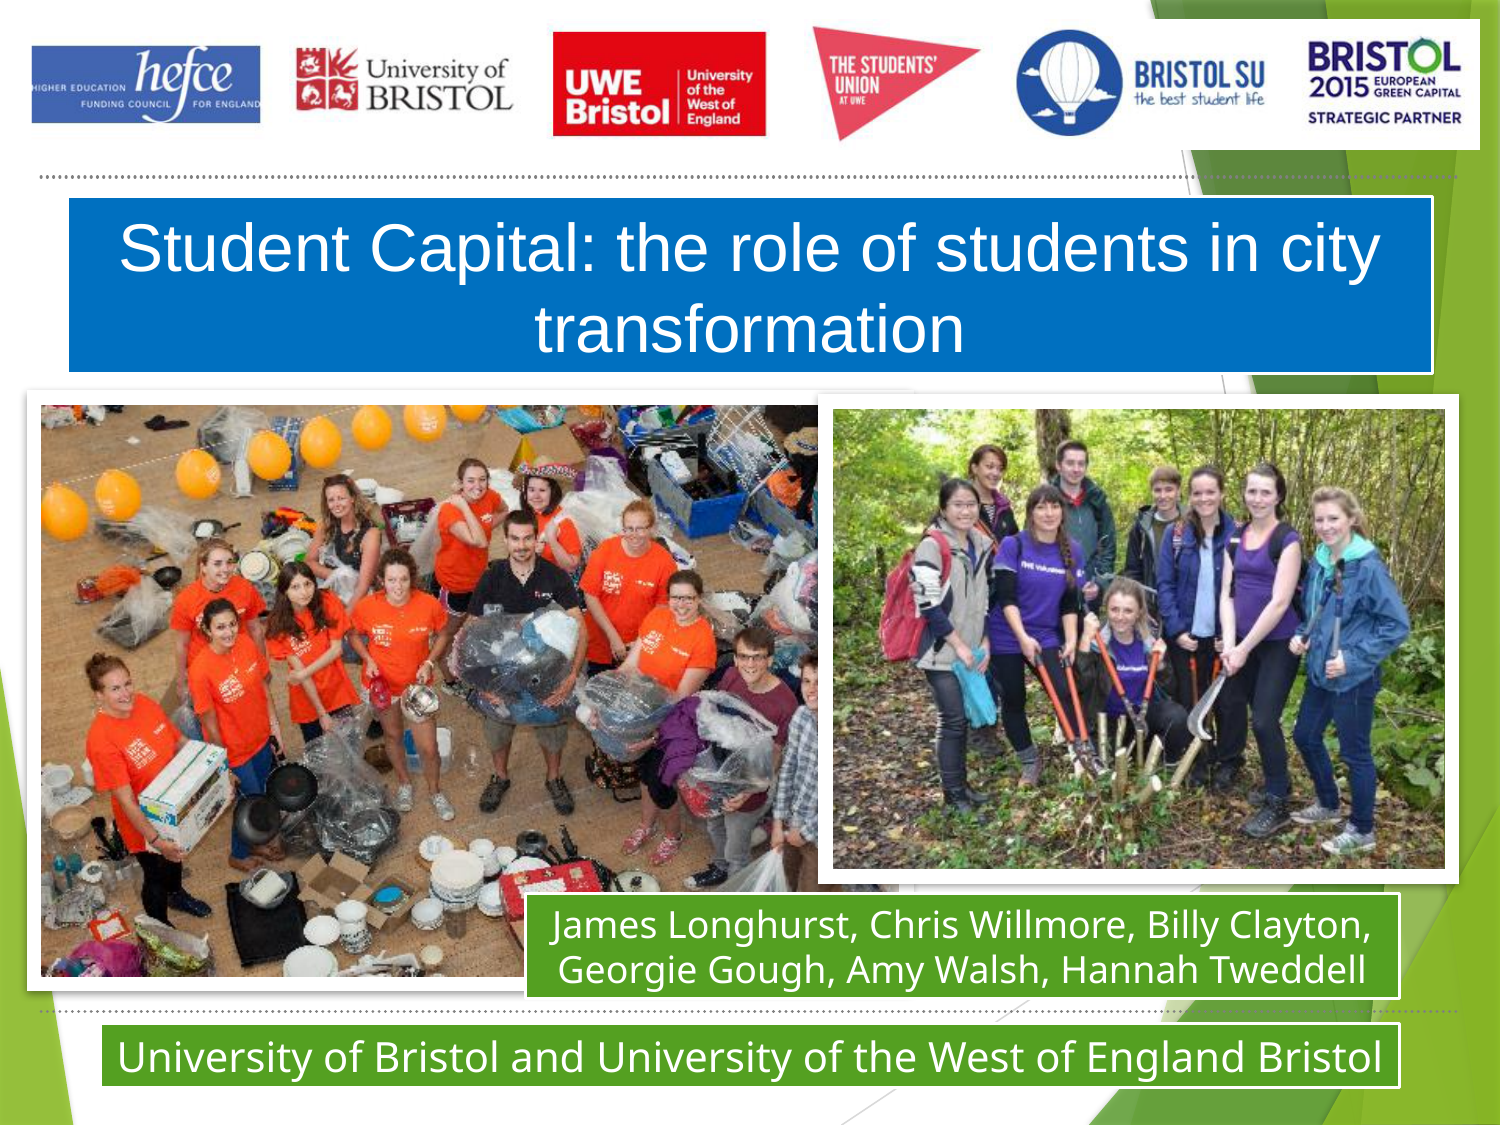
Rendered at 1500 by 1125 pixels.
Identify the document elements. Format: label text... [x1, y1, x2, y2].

title Student Capital: the role of students in city transformation [66, 195, 1434, 375]
picture [20, 18, 1480, 151]
text_box James Longhurst, Chris Willmore, Billy Clayton, Georgie Gough, Amy Walsh, Hannah Tweddell [524, 892, 1401, 1000]
text_box University of Bristol and University of the West of England Bristol [99, 1022, 1401, 1089]
picture [40, 404, 1446, 978]
